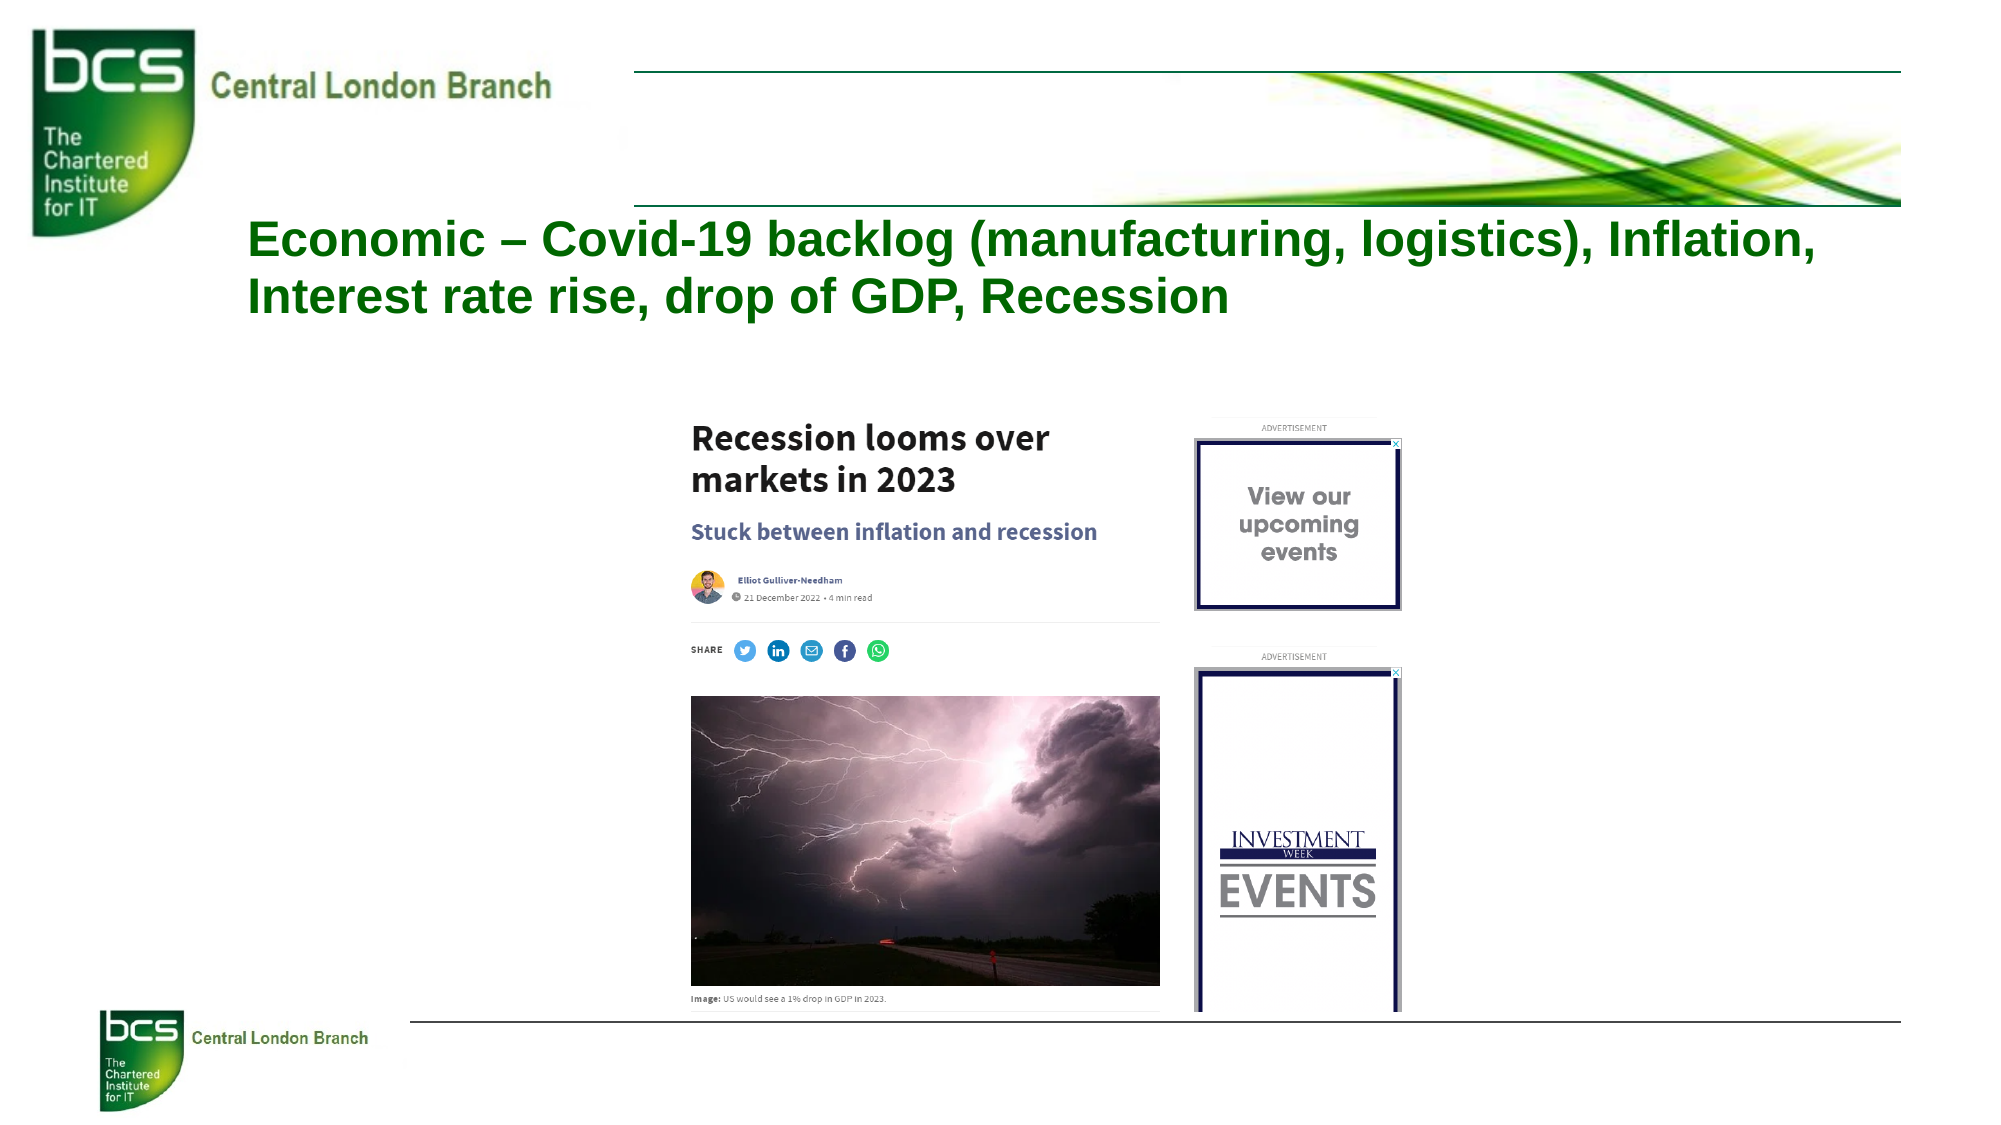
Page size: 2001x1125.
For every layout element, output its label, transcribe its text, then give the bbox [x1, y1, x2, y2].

picture [84, 996, 410, 1118]
picture [657, 408, 1573, 1012]
picture [3, 1, 634, 251]
picture [1092, 73, 1901, 205]
title Economic – Covid-19 backlog (manufacturing, logistics), Inflation, Interest rate rise, drop of GDP, Recession [232, 196, 1898, 314]
